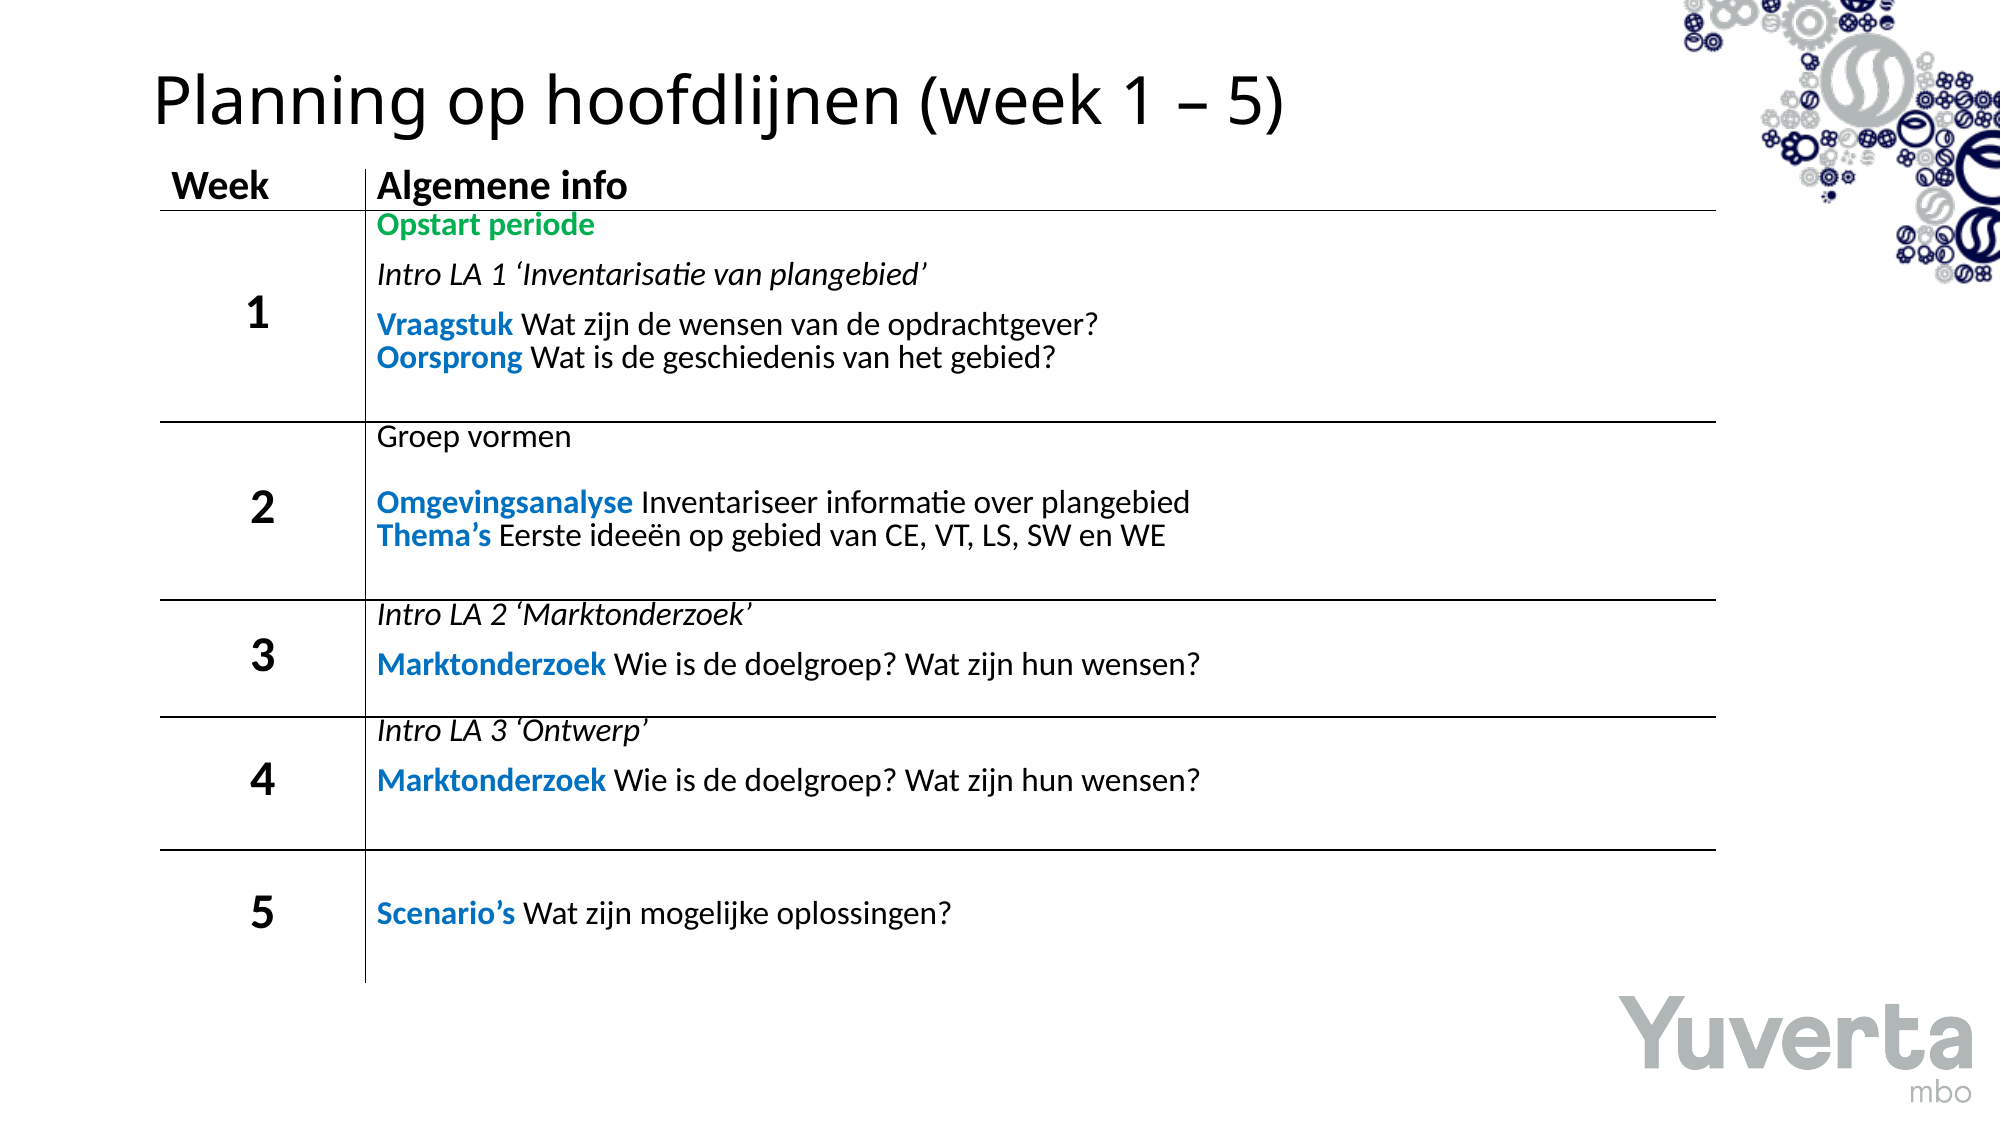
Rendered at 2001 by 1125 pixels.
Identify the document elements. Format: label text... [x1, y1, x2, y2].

table_cell 2 [160, 423, 365, 599]
text_box Planning op hoofdlijnen (week 1 – 5) [137, 59, 1412, 130]
table_cell 3 [160, 601, 365, 716]
table_cell 4 [160, 718, 365, 849]
table_cell Intro LA 3 ‘Ontwerp’ Marktonderzoek Wie is de doelgroep? Wat zijn hun wensen? [366, 718, 1716, 849]
table_header Algemene info [366, 169, 1716, 210]
picture [0, 0, 2000, 1125]
table_header Week [160, 169, 365, 210]
table_cell 5 [160, 851, 365, 983]
table_cell Intro LA 2 ‘Marktonderzoek’ Marktonderzoek Wie is de doelgroep? Wat zijn hun wensen? [366, 601, 1716, 716]
table_cell Groep vormen Omgevingsanalyse Inventariseer informatie over plangebied Thema’s Eerste ideeën op gebied van CE, VT, LS, SW en WE [366, 423, 1716, 599]
table_cell Scenario’s Wat zijn mogelijke oplossingen? [366, 851, 1716, 983]
table_cell 1 [160, 211, 365, 421]
table_cell Opstart periode Intro LA 1 ‘Inventarisatie van plangebied’ Vraagstuk Wat zijn de wensen van de opdrachtgever? Oorsprong Wat is de geschiedenis van het gebied? [366, 211, 1716, 421]
